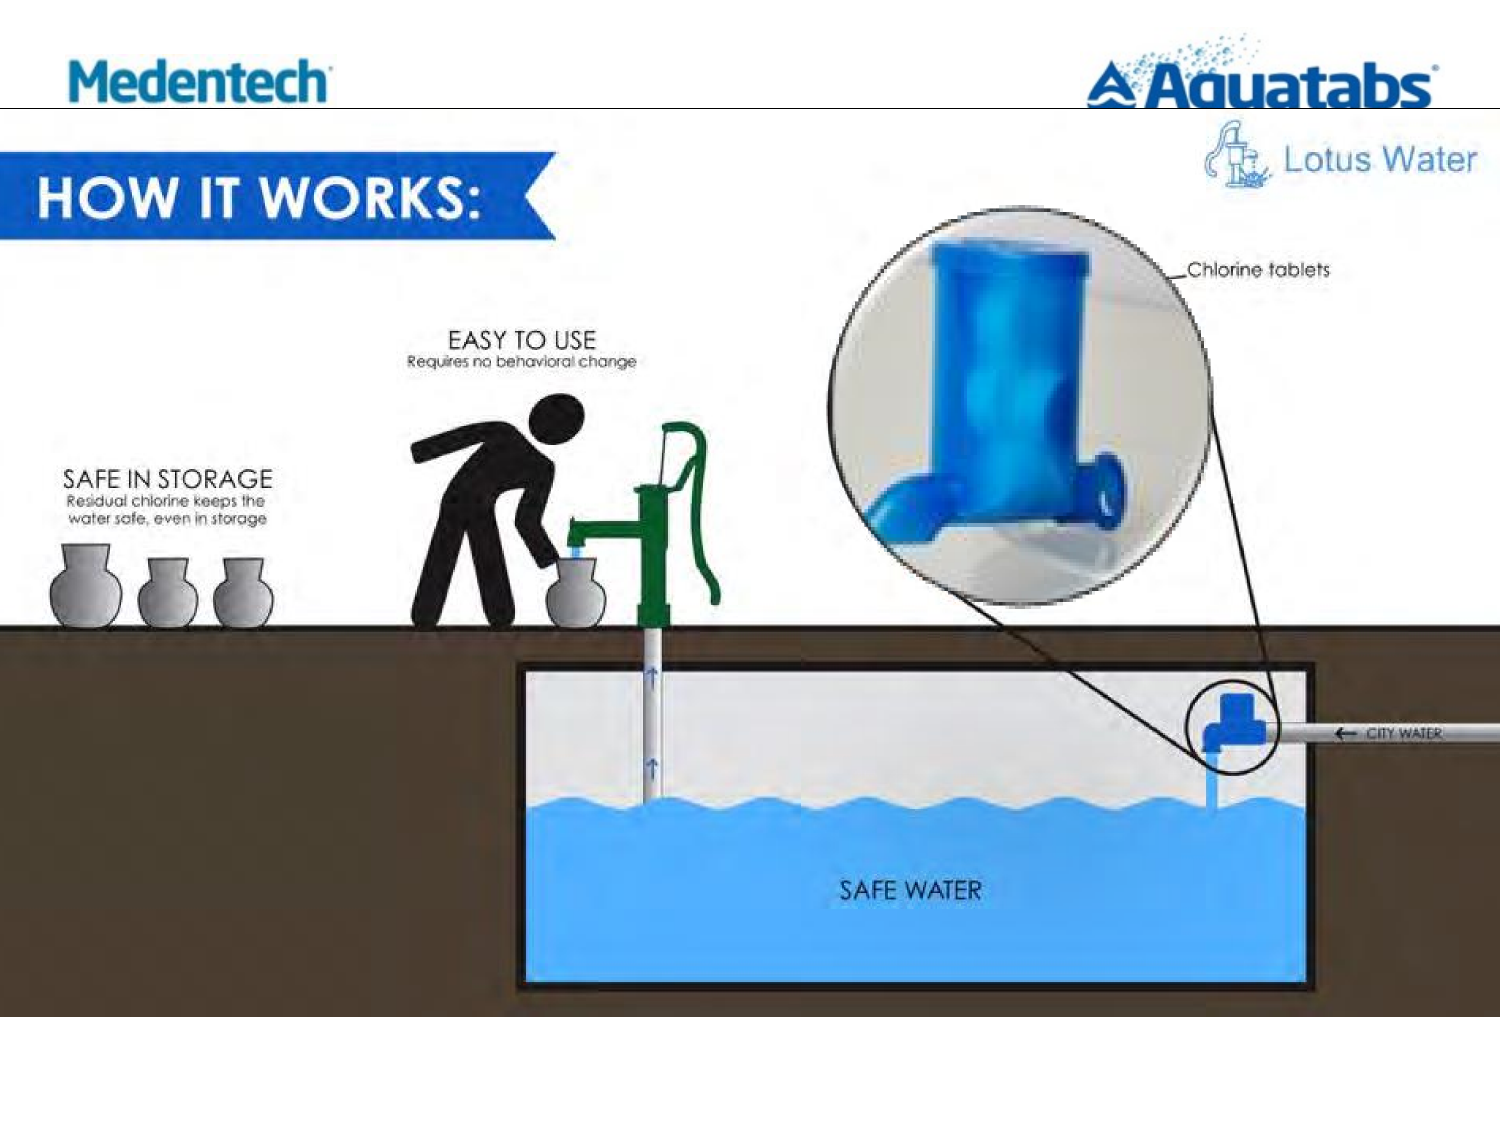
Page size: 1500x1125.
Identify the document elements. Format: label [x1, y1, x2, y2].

text_box [0, 107, 1500, 1017]
picture [1080, 27, 1445, 107]
picture [65, 54, 337, 107]
